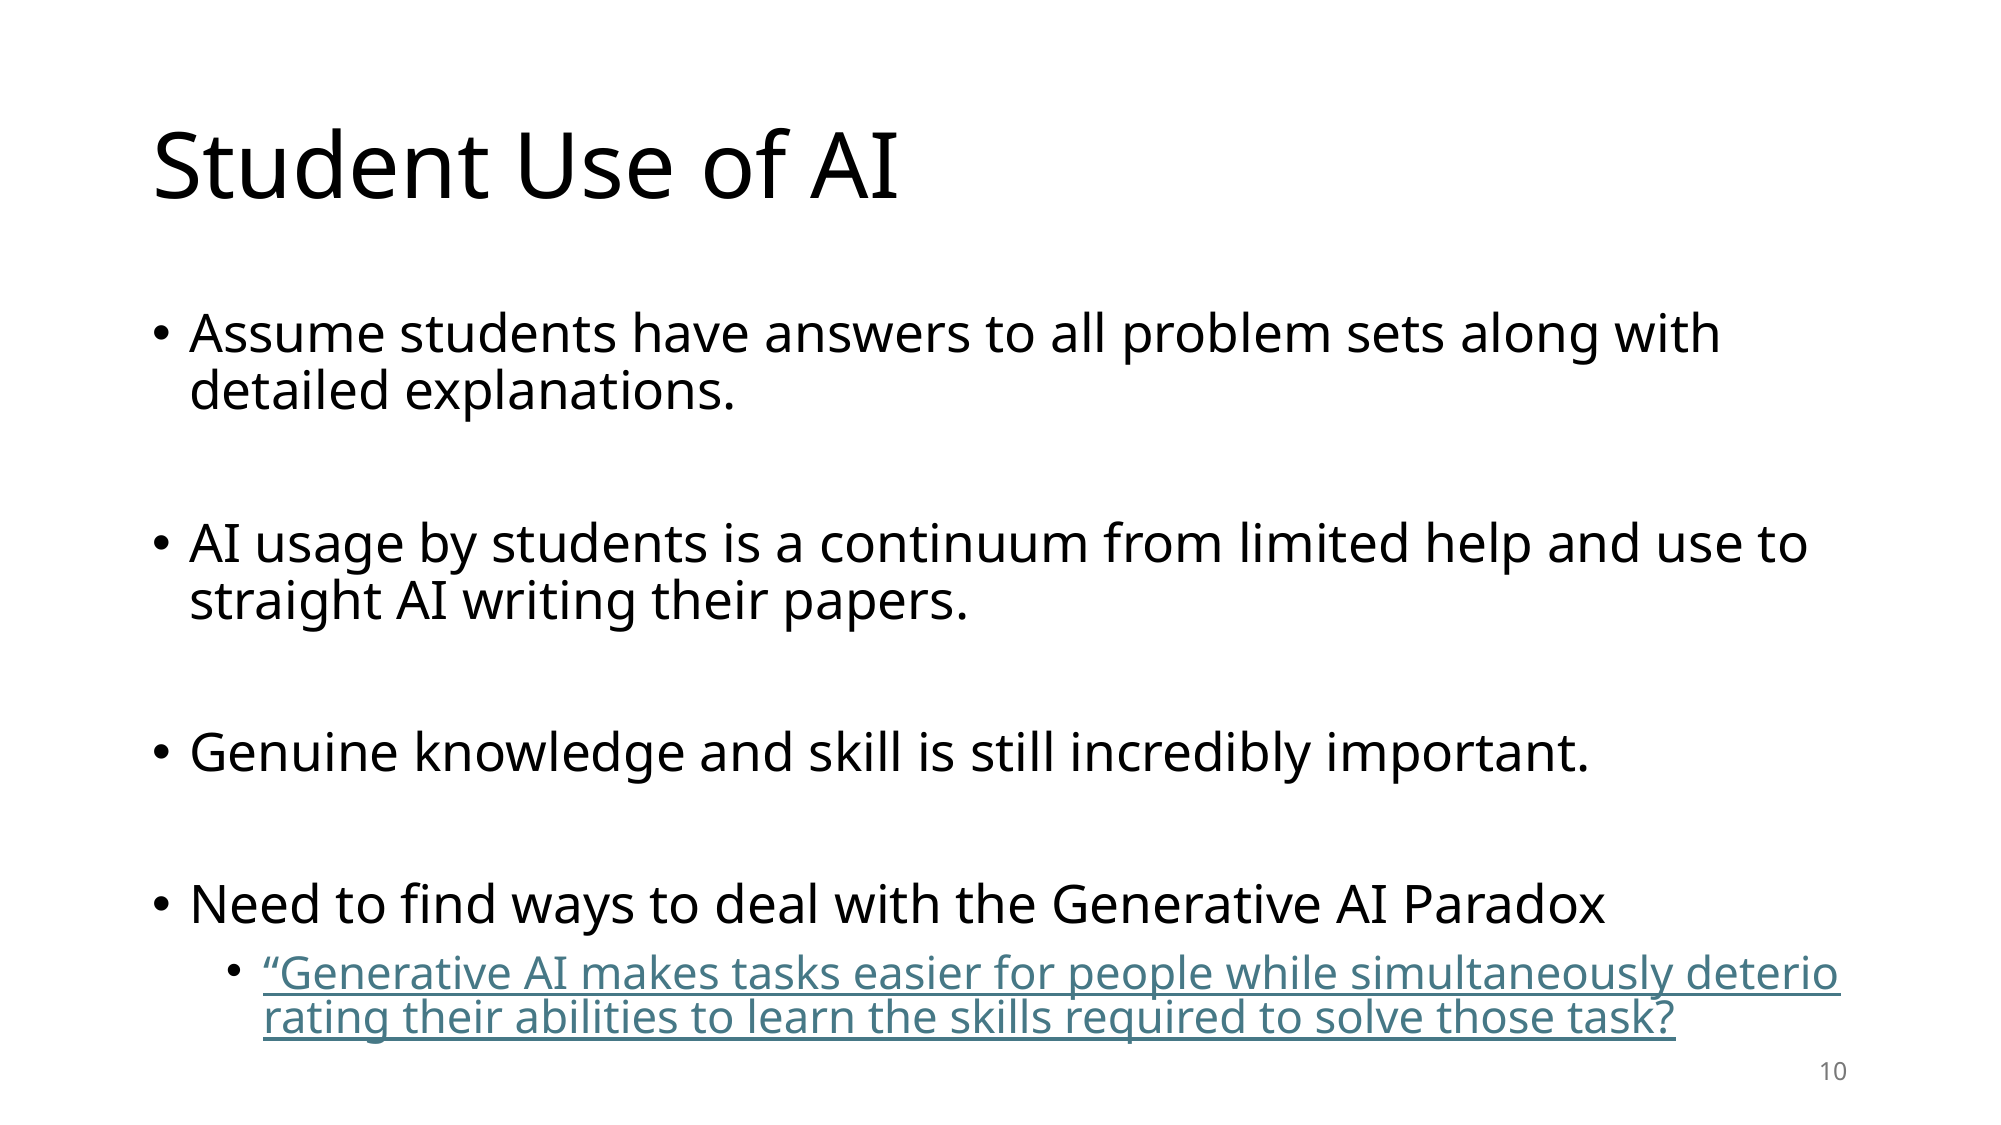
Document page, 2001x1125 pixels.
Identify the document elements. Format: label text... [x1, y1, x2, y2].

slide_number 10 [1412, 1042, 1863, 1103]
title Student Use of AI [137, 59, 1863, 278]
list Assume students have answers to all problem sets along with detailed explanations. AI usage by students is a continuum from limited help and use to straight AI writing their papers. Genuine knowledge and skill is still incredibly important. Need to find ways to deal with the Generative AI Paradox “Generative AI makes tasks easier for people while simultaneously deteriorating their abilities to learn the skills required to solve those task? [137, 299, 1863, 1014]
